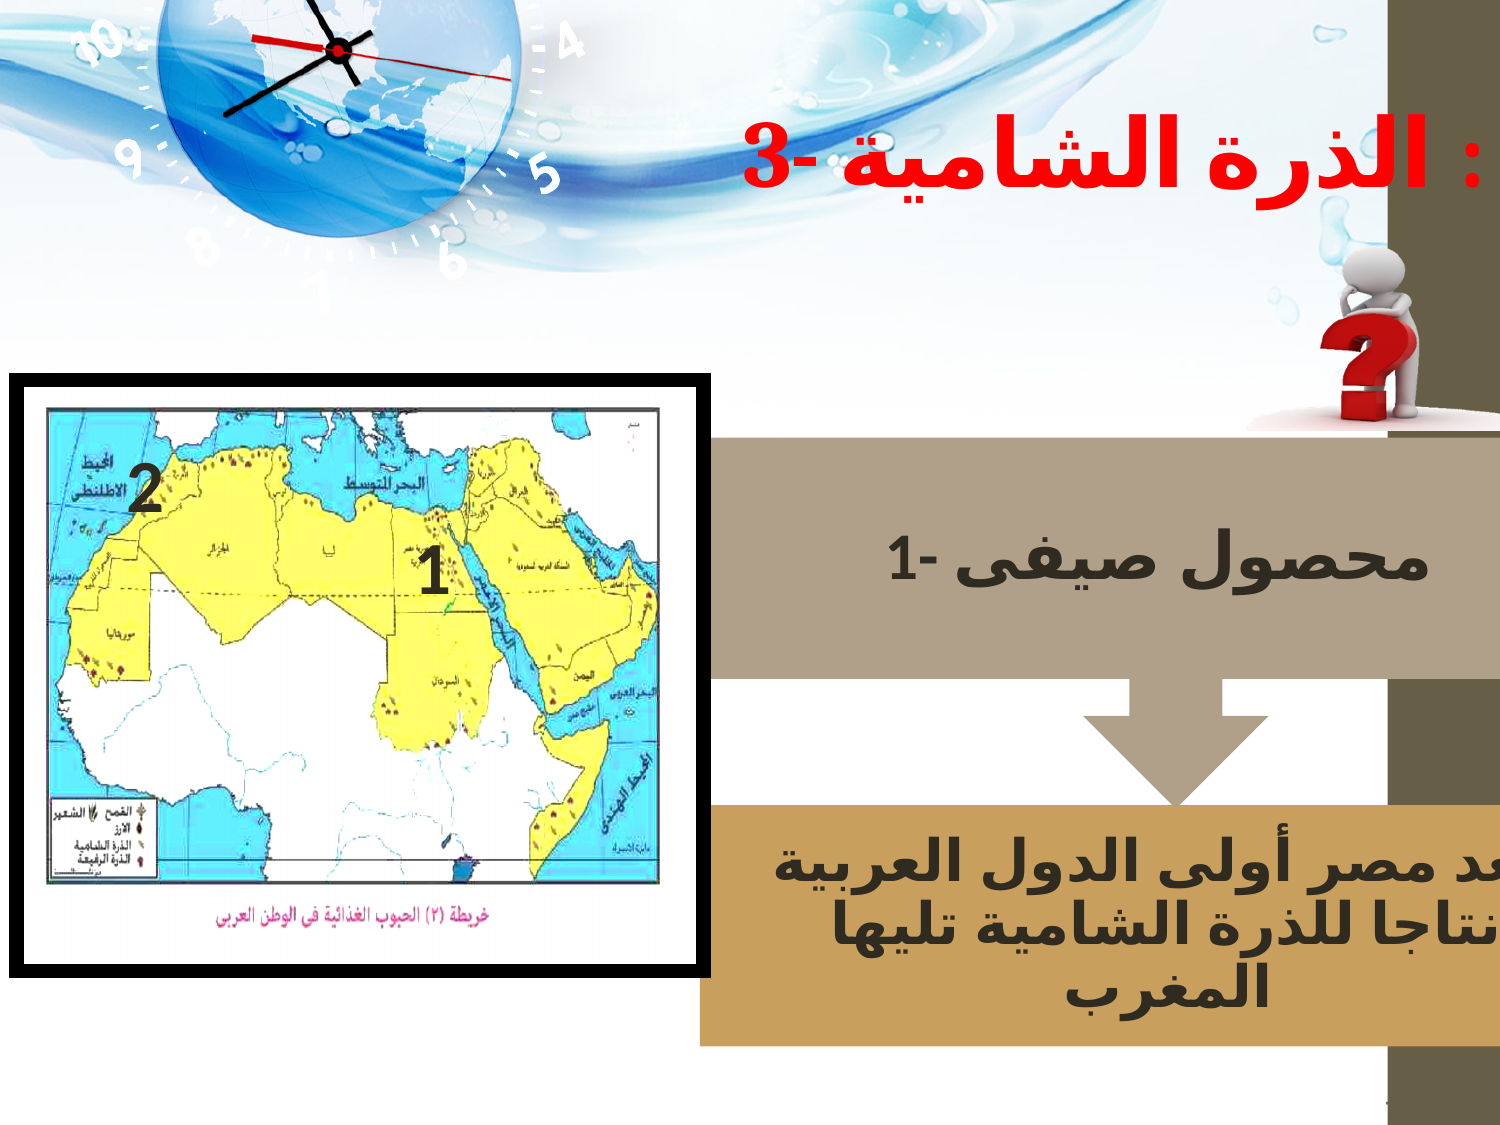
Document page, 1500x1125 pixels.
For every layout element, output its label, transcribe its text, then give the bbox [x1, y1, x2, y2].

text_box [699, 436, 1500, 1048]
title 3- الذرة الشامية : [347, 86, 1500, 212]
picture [0, 0, 1500, 1125]
picture [23, 386, 697, 964]
